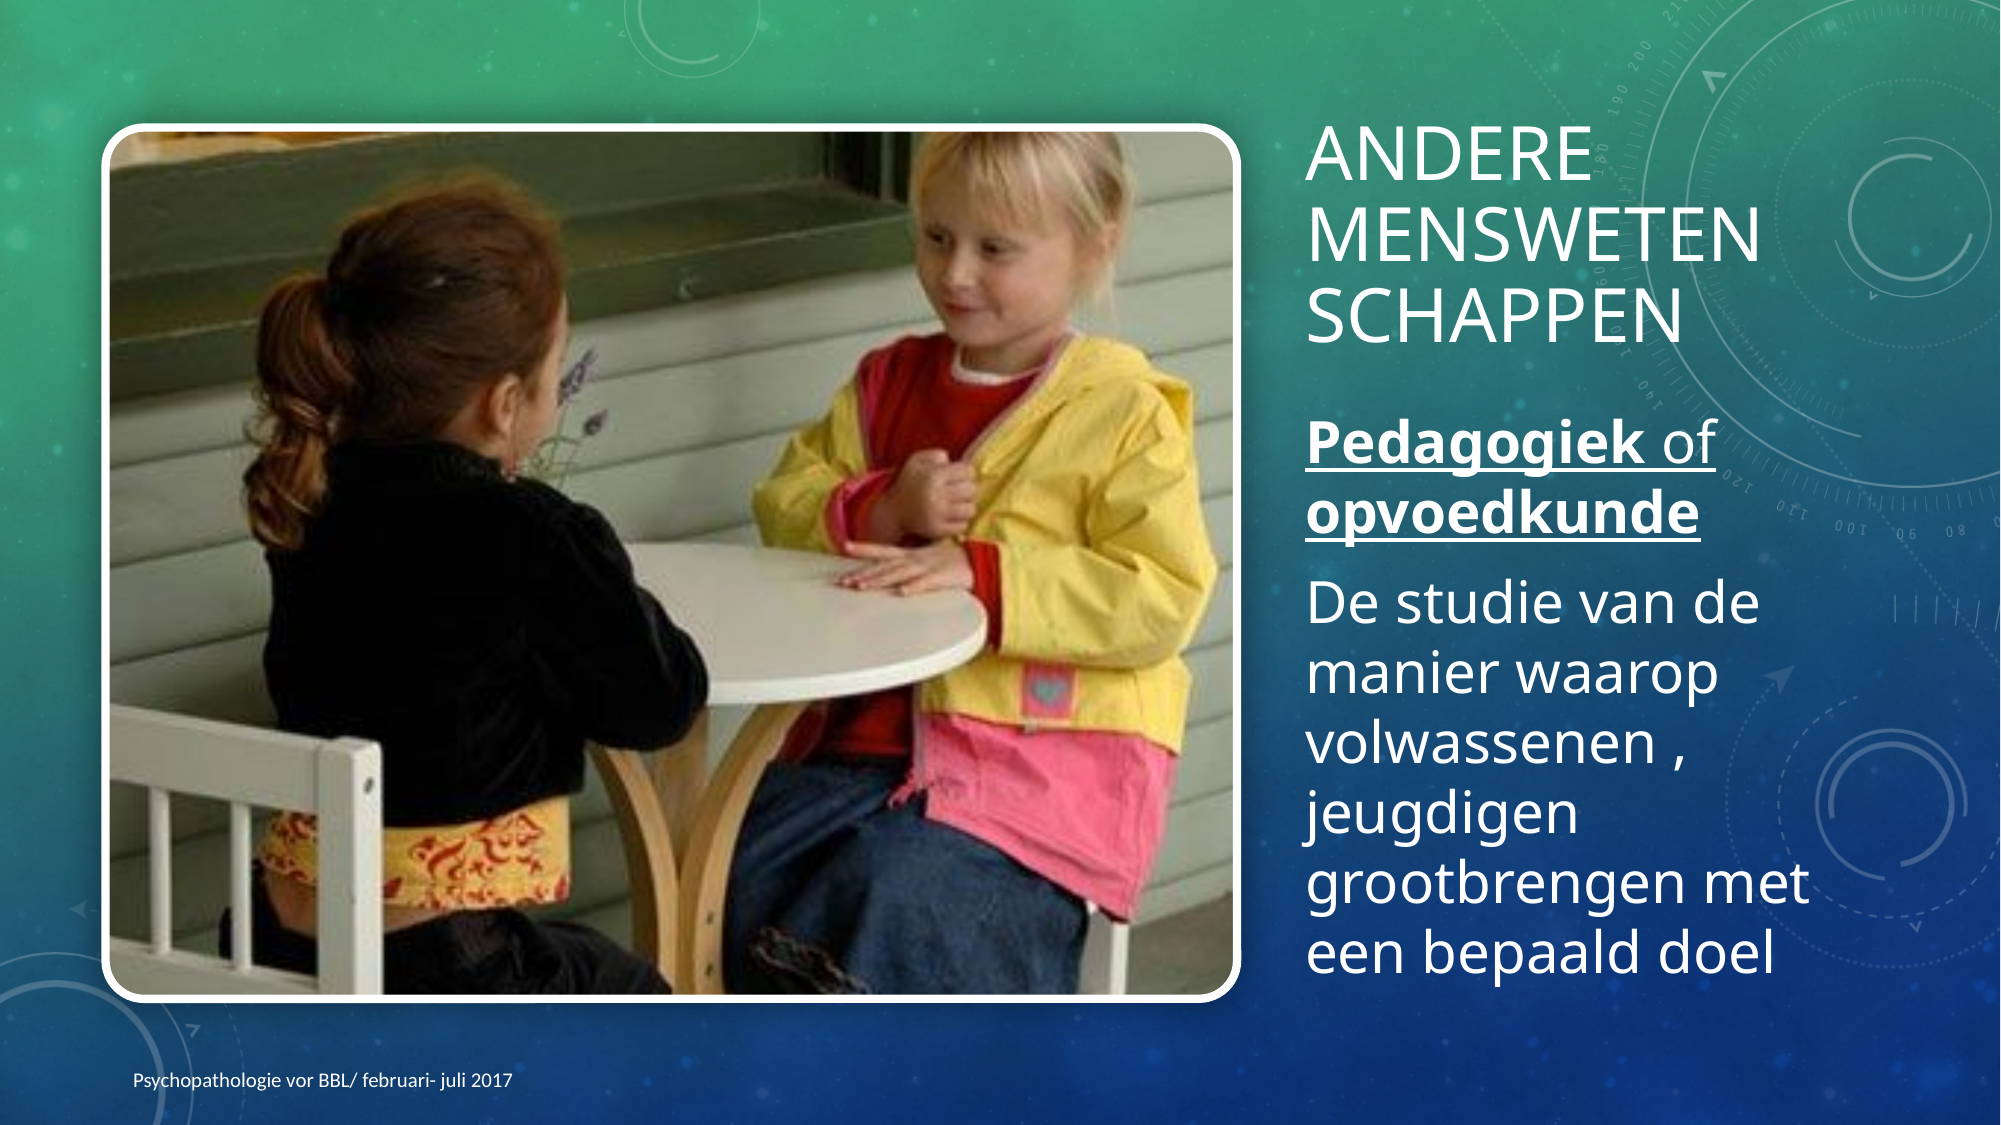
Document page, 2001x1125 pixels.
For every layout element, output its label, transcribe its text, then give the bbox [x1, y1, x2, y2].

footer Psychopathologie vor BBL/ februari- juli 2017 [118, 1048, 1228, 1111]
title Andere mensweten schappen [1290, 105, 1899, 369]
picture [0, 0, 2001, 1125]
list Pedagogiek of opvoedkunde De studie van de manier waarop volwassenen , jeugdigen grootbrengen met een bepaald doel [1290, 369, 1899, 1021]
